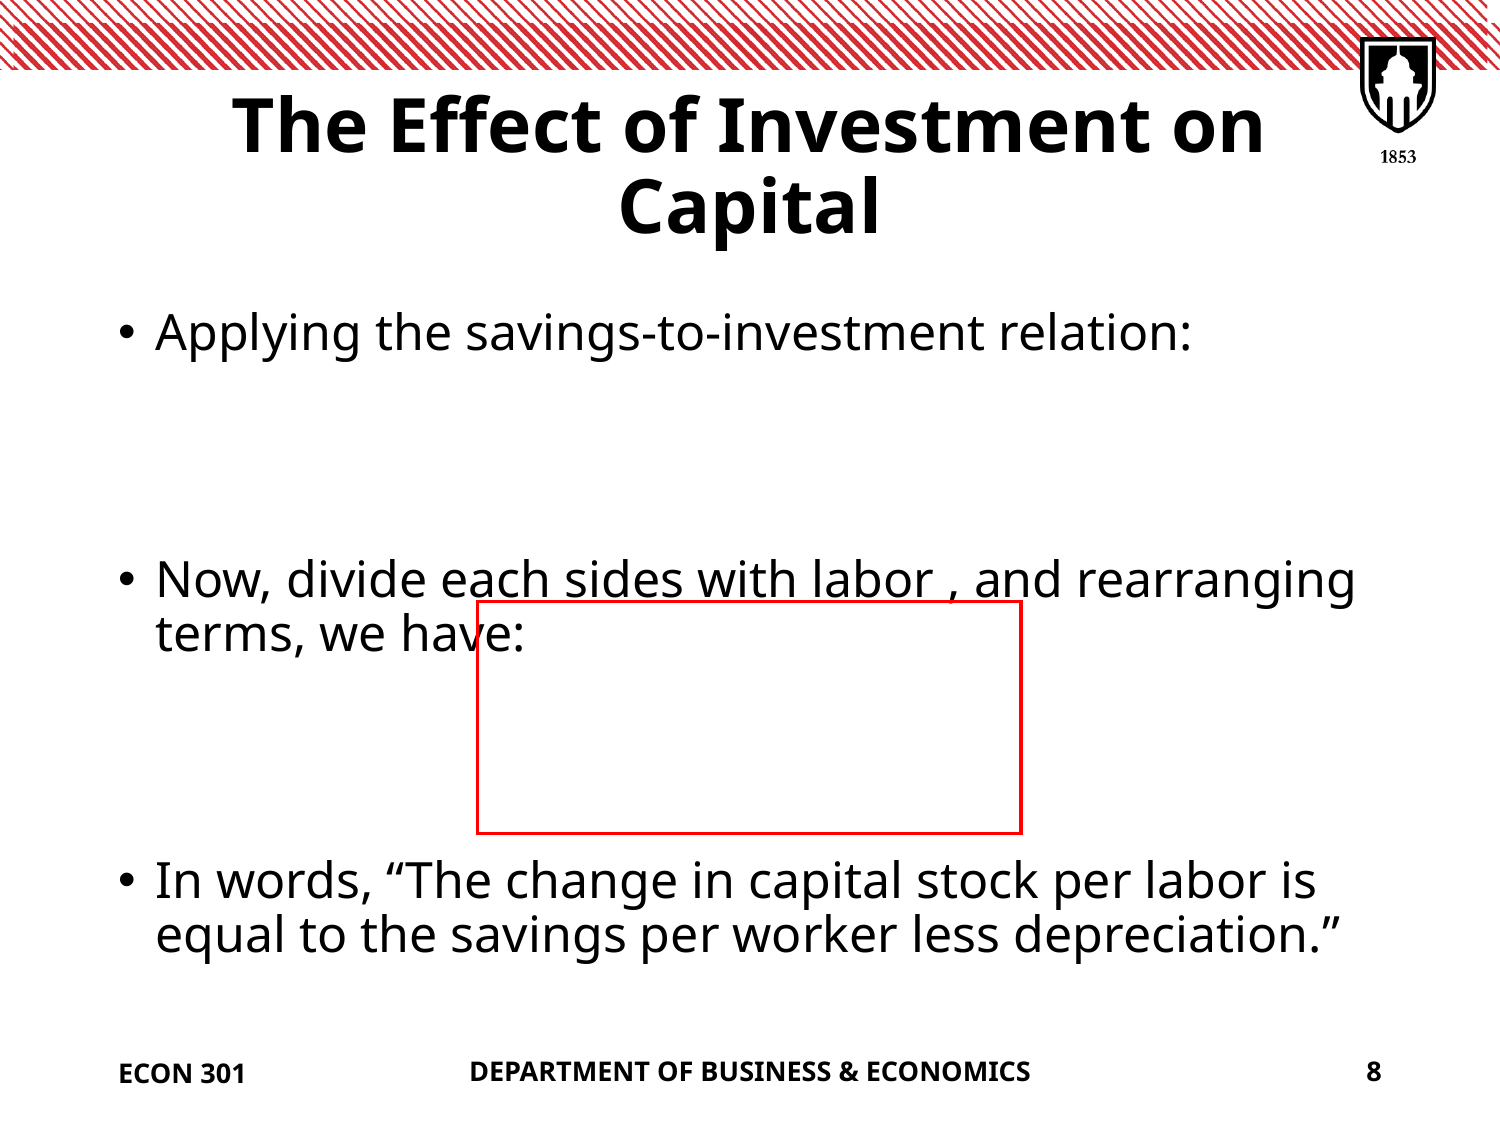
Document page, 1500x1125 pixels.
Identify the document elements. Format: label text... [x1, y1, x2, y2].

text_box [476, 601, 1022, 834]
slide_number 8 [1059, 1042, 1397, 1103]
title The Effect of Investment on Capital [103, 59, 1397, 278]
slide_number ECON 301 [103, 1042, 277, 1103]
footer DEPARTMENT OF BUSINESS & ECONOMICS [277, 1042, 1059, 1103]
picture [0, 0, 1500, 163]
